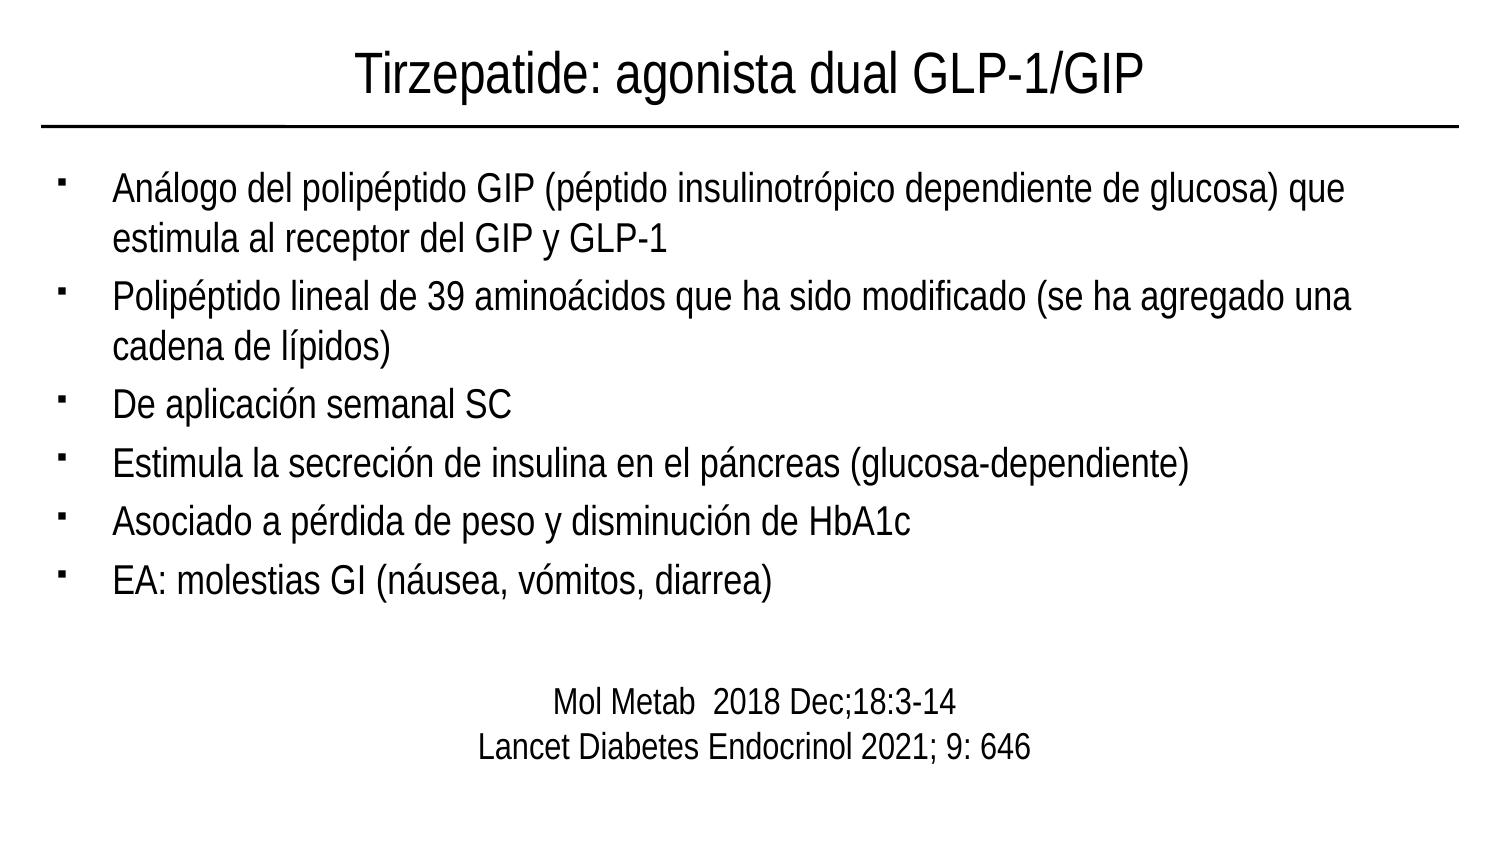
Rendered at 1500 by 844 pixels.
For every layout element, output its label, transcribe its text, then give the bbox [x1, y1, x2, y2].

text_box Mol Metab 2018 Dec;18:3-14 Lancet Diabetes Endocrinol 2021; 9: 646 [230, 669, 1279, 775]
subtitle Análogo del polipéptido GIP (péptido insulinotrópico dependiente de glucosa) que estimula al receptor del GIP y GLP-1 Polipéptido lineal de 39 aminoácidos que ha sido modificado (se ha agregado una cadena de lípidos) De aplicación semanal SC Estimula la secreción de insulina en el páncreas (glucosa-dependiente) Asociado a pérdida de peso y disminución de HbA1c EA: molestias GI (náusea, vómitos, diarrea) [41, 153, 1459, 635]
title Tirzepatide: agonista dual GLP-1/GIP [112, 26, 1388, 115]
